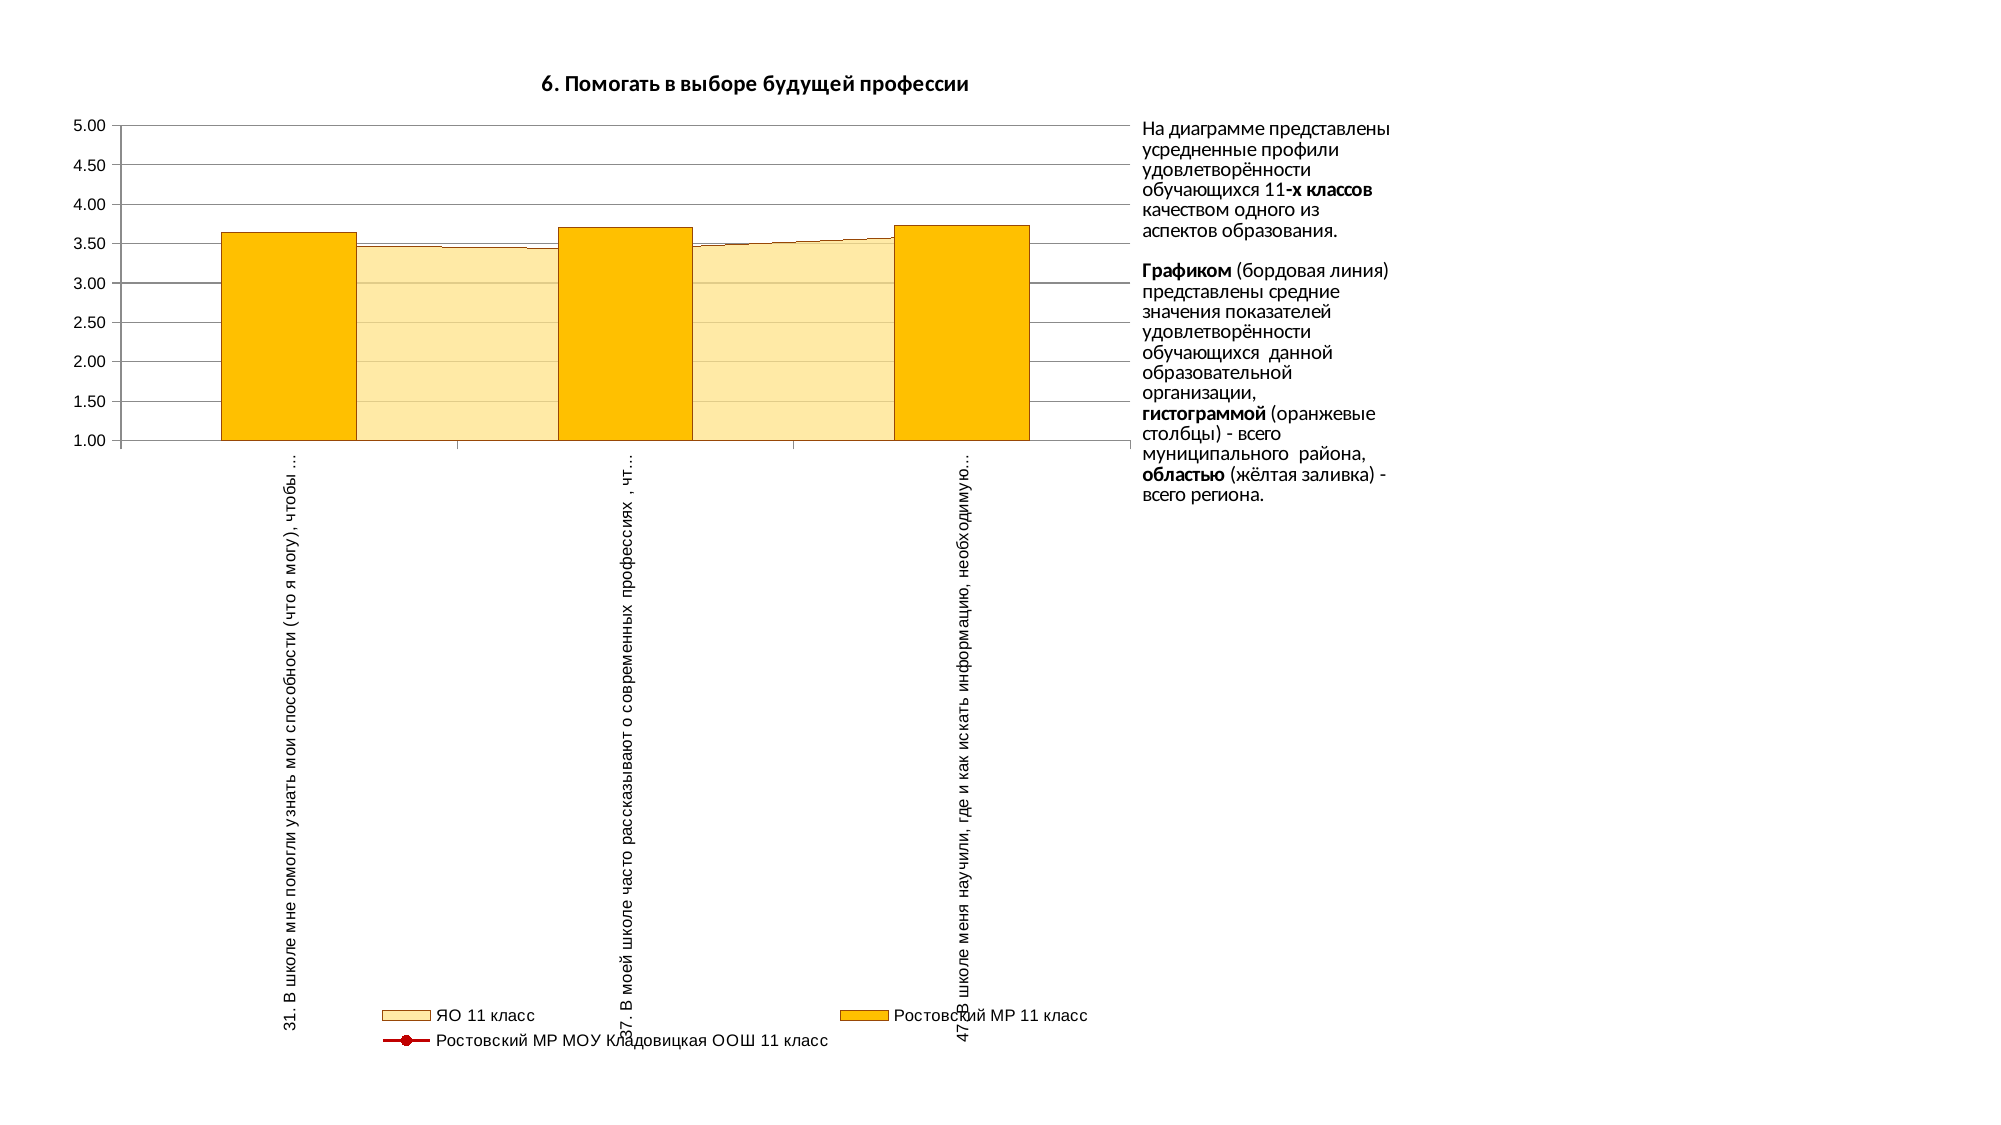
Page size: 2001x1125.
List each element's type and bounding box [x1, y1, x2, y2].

chart [59, 58, 1414, 1056]
